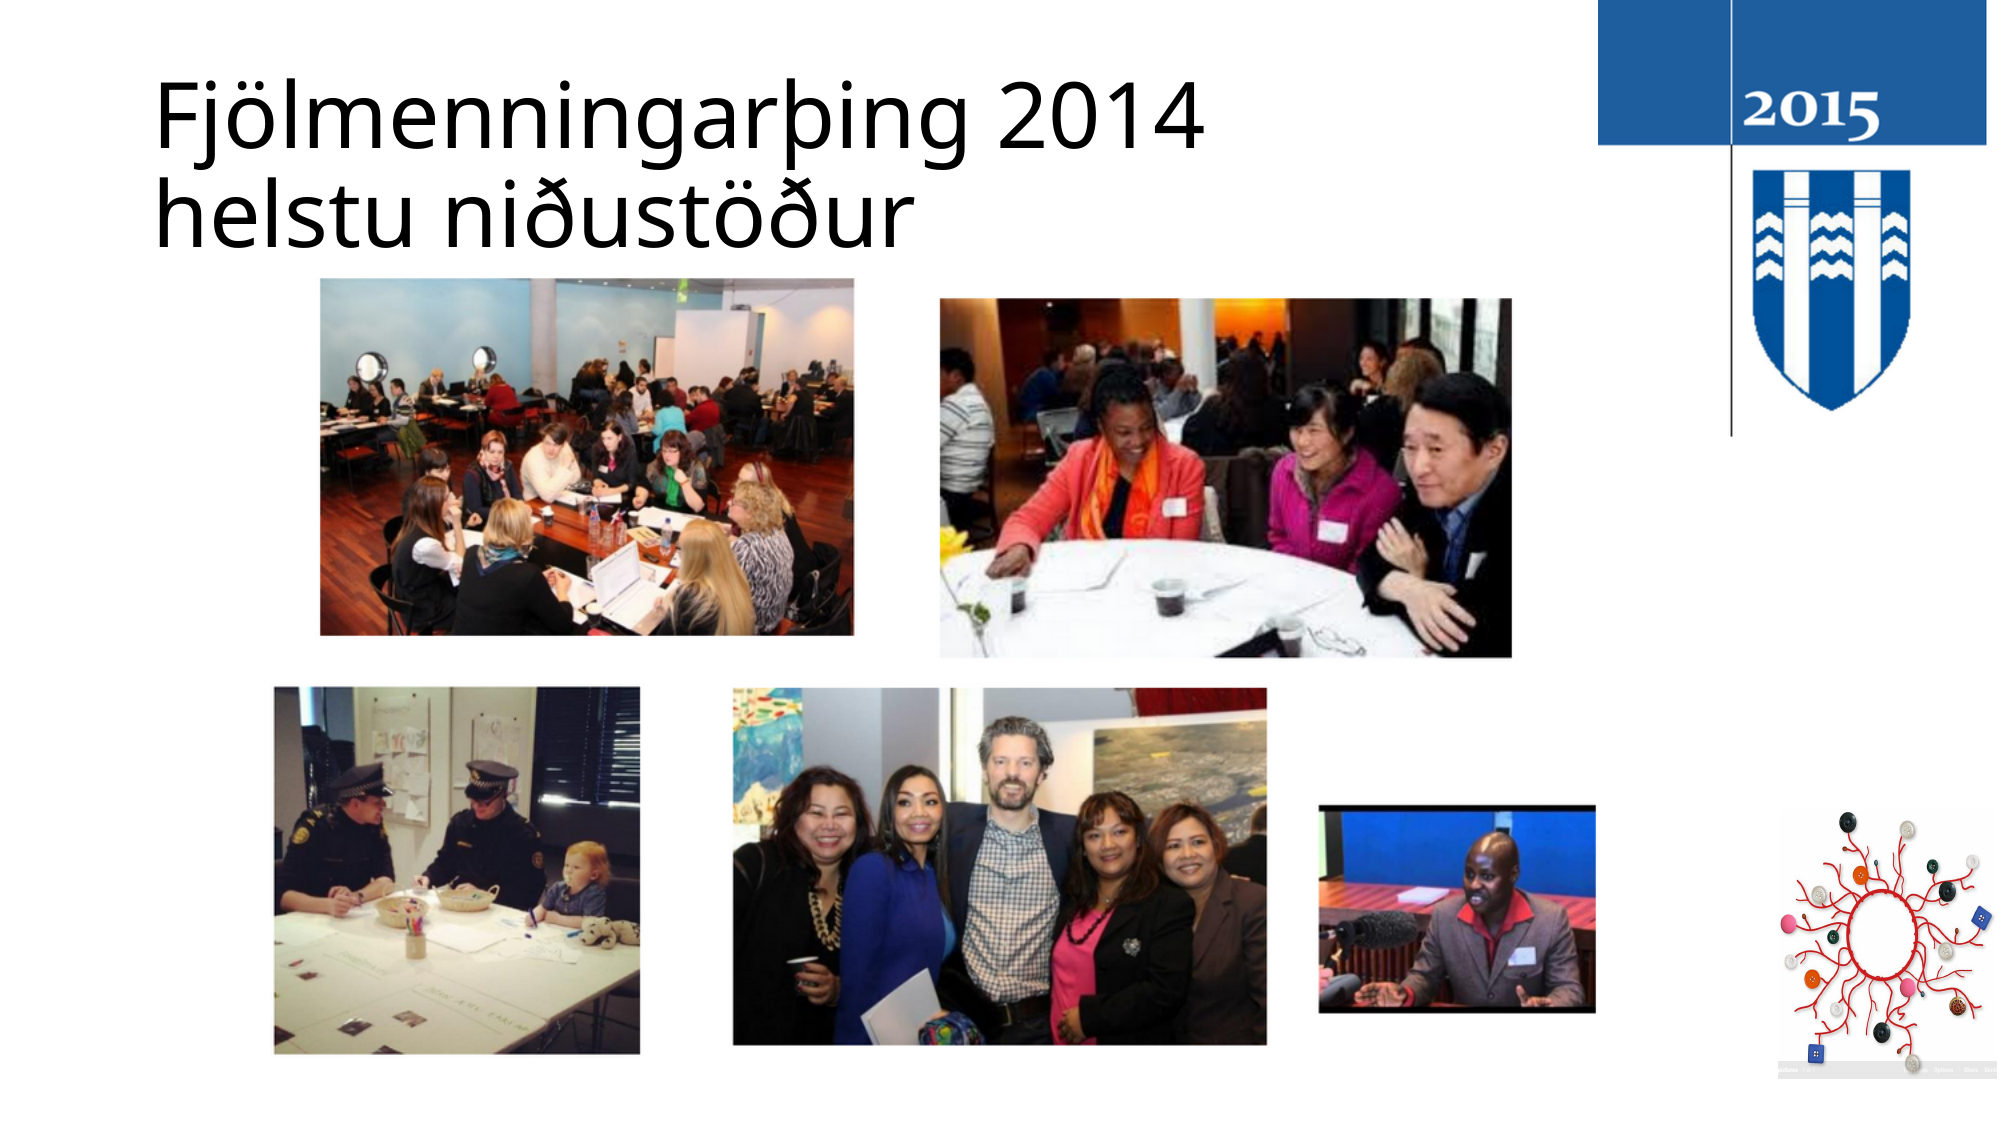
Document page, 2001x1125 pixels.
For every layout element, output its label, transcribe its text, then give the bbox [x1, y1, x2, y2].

picture [243, 0, 2000, 1079]
title Fjölmenningarþing 2014 helstu niðustöður [137, 59, 1598, 278]
picture [1778, 809, 1997, 1079]
